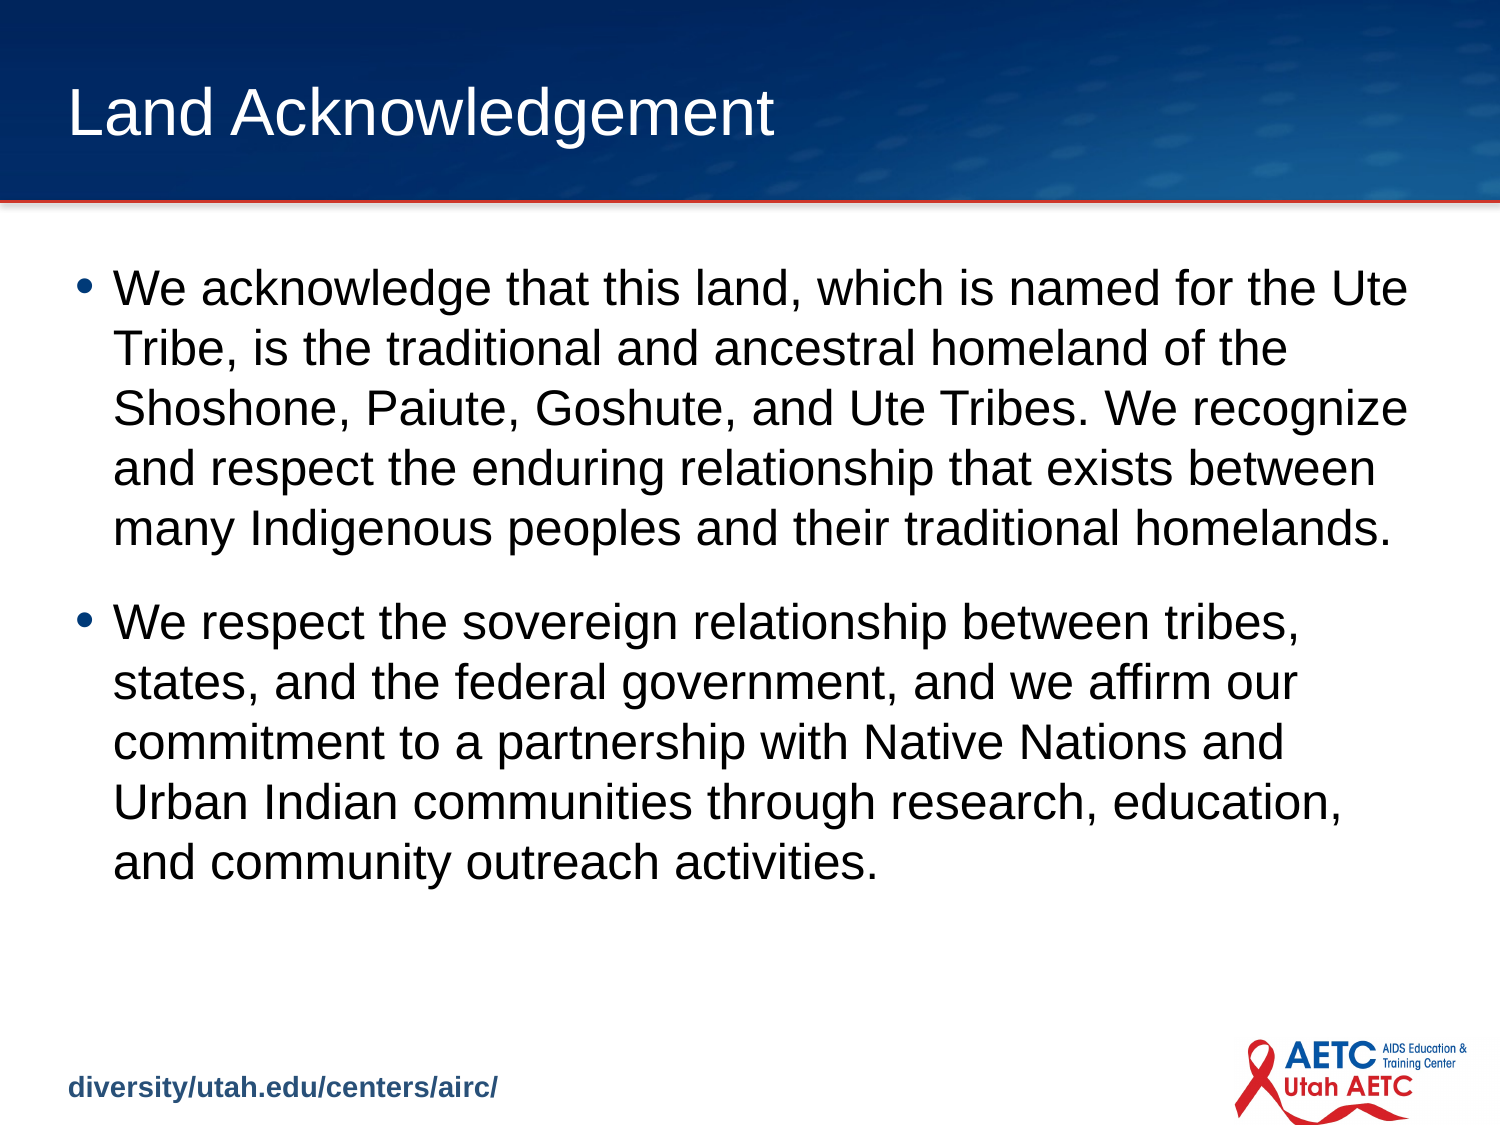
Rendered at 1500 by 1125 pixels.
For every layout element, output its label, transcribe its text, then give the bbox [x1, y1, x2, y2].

list diversity/utah.edu/centers/airc/ [53, 1059, 1229, 1113]
list We acknowledge that this land, which is named for the Ute Tribe, is the traditional and ancestral homeland of the Shoshone, Paiute, Goshute, and Ute Tribes. We recognize and respect the enduring relationship that exists between many Indigenous peoples and their traditional homelands. We respect the sovereign relationship between tribes, states, and the federal government, and we affirm our commitment to a partnership with Native Nations and Urban Indian communities through research, education, and community outreach activities. [53, 248, 1450, 1036]
picture [1234, 1037, 1500, 1125]
picture [0, 0, 1500, 200]
title Land Acknowledgement [53, 19, 1447, 199]
